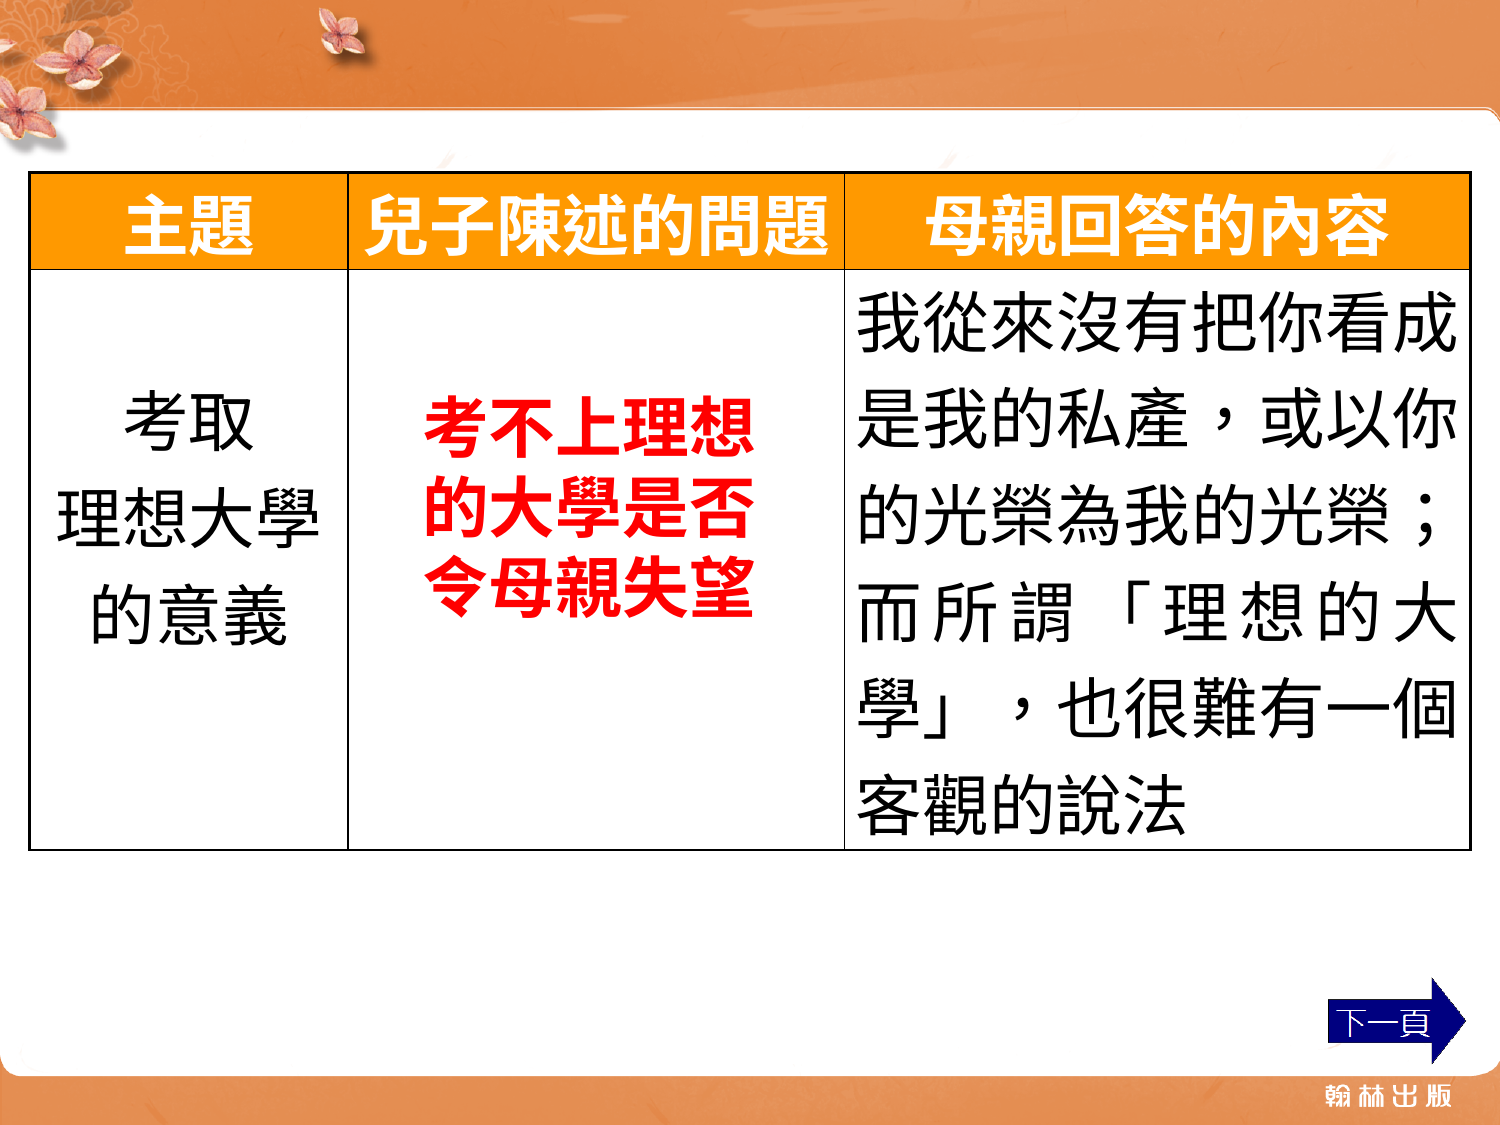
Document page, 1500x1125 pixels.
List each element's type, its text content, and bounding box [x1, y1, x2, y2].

table_cell 我從來沒有把你看成是我的私產，或以你的光榮為我的光榮；而所謂「理想的大學」，也很難有一個客觀的說法 [845, 270, 1469, 849]
table_cell 考取 理想大學的意義 [31, 270, 347, 849]
table_header 主題 [31, 174, 347, 269]
table_header 母親回答的內容 [845, 174, 1469, 269]
table_cell [349, 270, 844, 849]
picture [0, 0, 1500, 1125]
table_header 兒子陳述的問題 [349, 174, 844, 269]
text_box 考不上理想的大學是否令母親失望 [407, 378, 809, 633]
